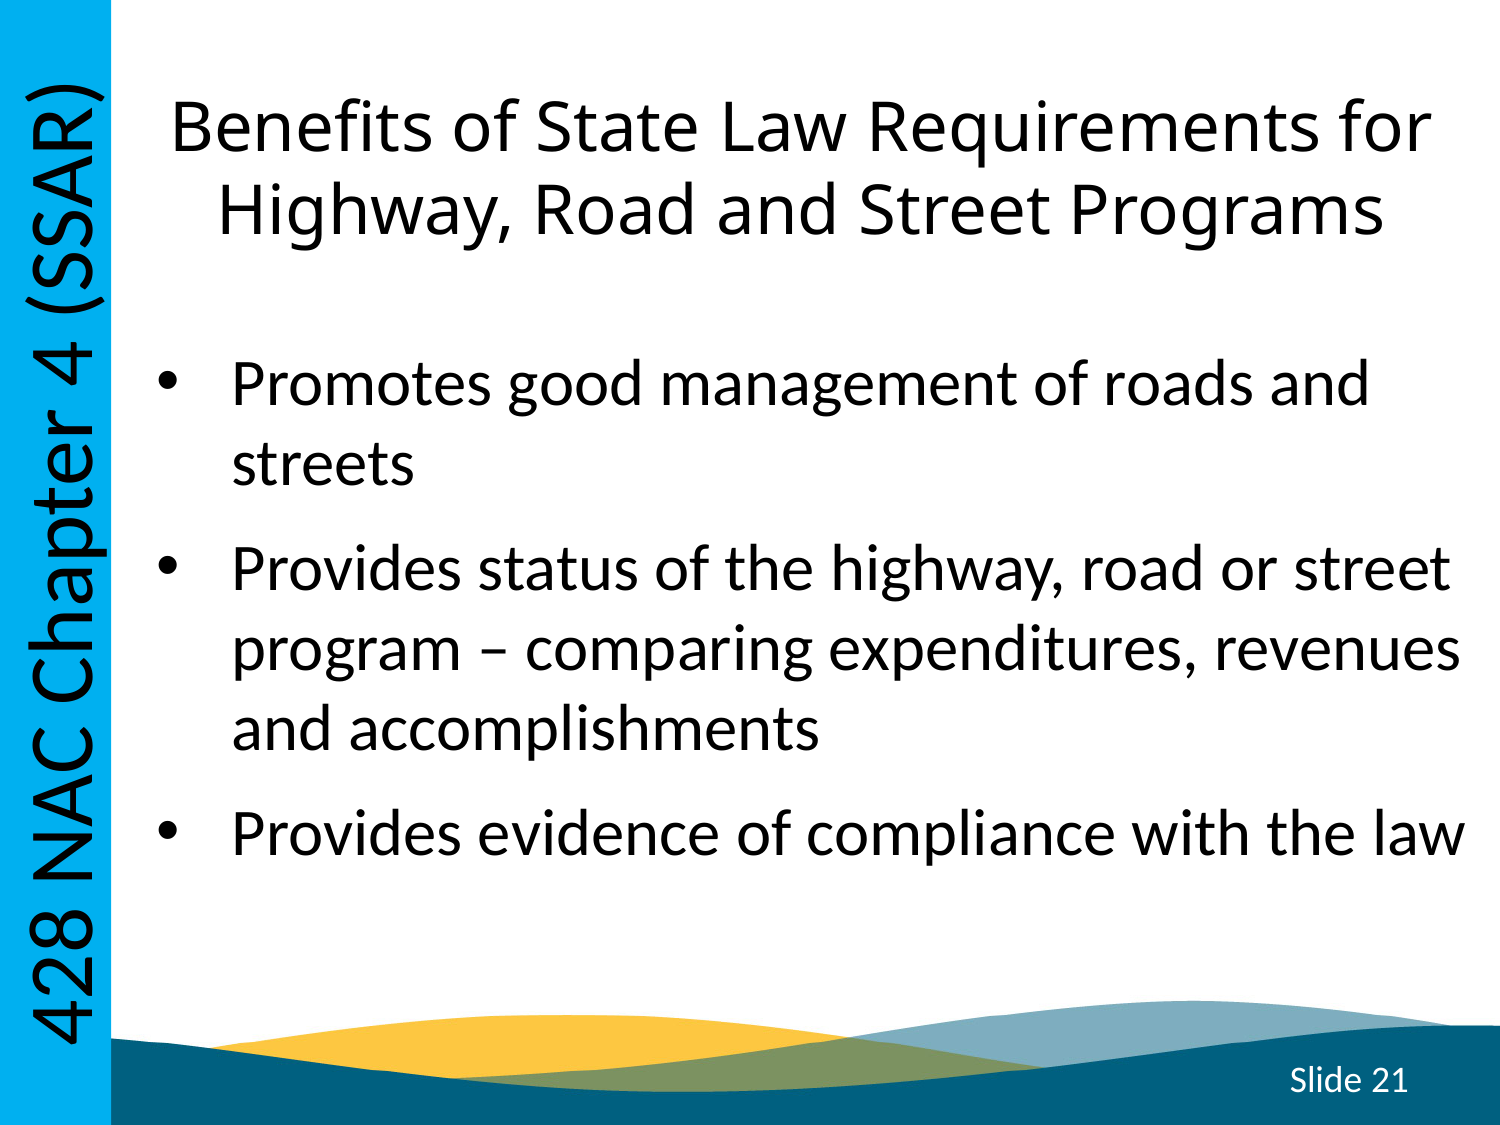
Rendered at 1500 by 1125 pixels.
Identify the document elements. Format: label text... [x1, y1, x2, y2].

picture [112, 0, 1500, 1091]
text_box Benefits of State Law Requirements for Highway, Road and Street Programs [112, 42, 1496, 289]
text_box Slide 21 [1274, 1047, 1462, 1125]
text_box 428 NAC Chapter 4 (SSAR) [0, 0, 112, 1125]
text_box Promotes good management of roads and streets Provides status of the highway, road or street program – comparing expenditures, revenues and accomplishments Provides evidence of compliance with the law [141, 331, 1487, 929]
